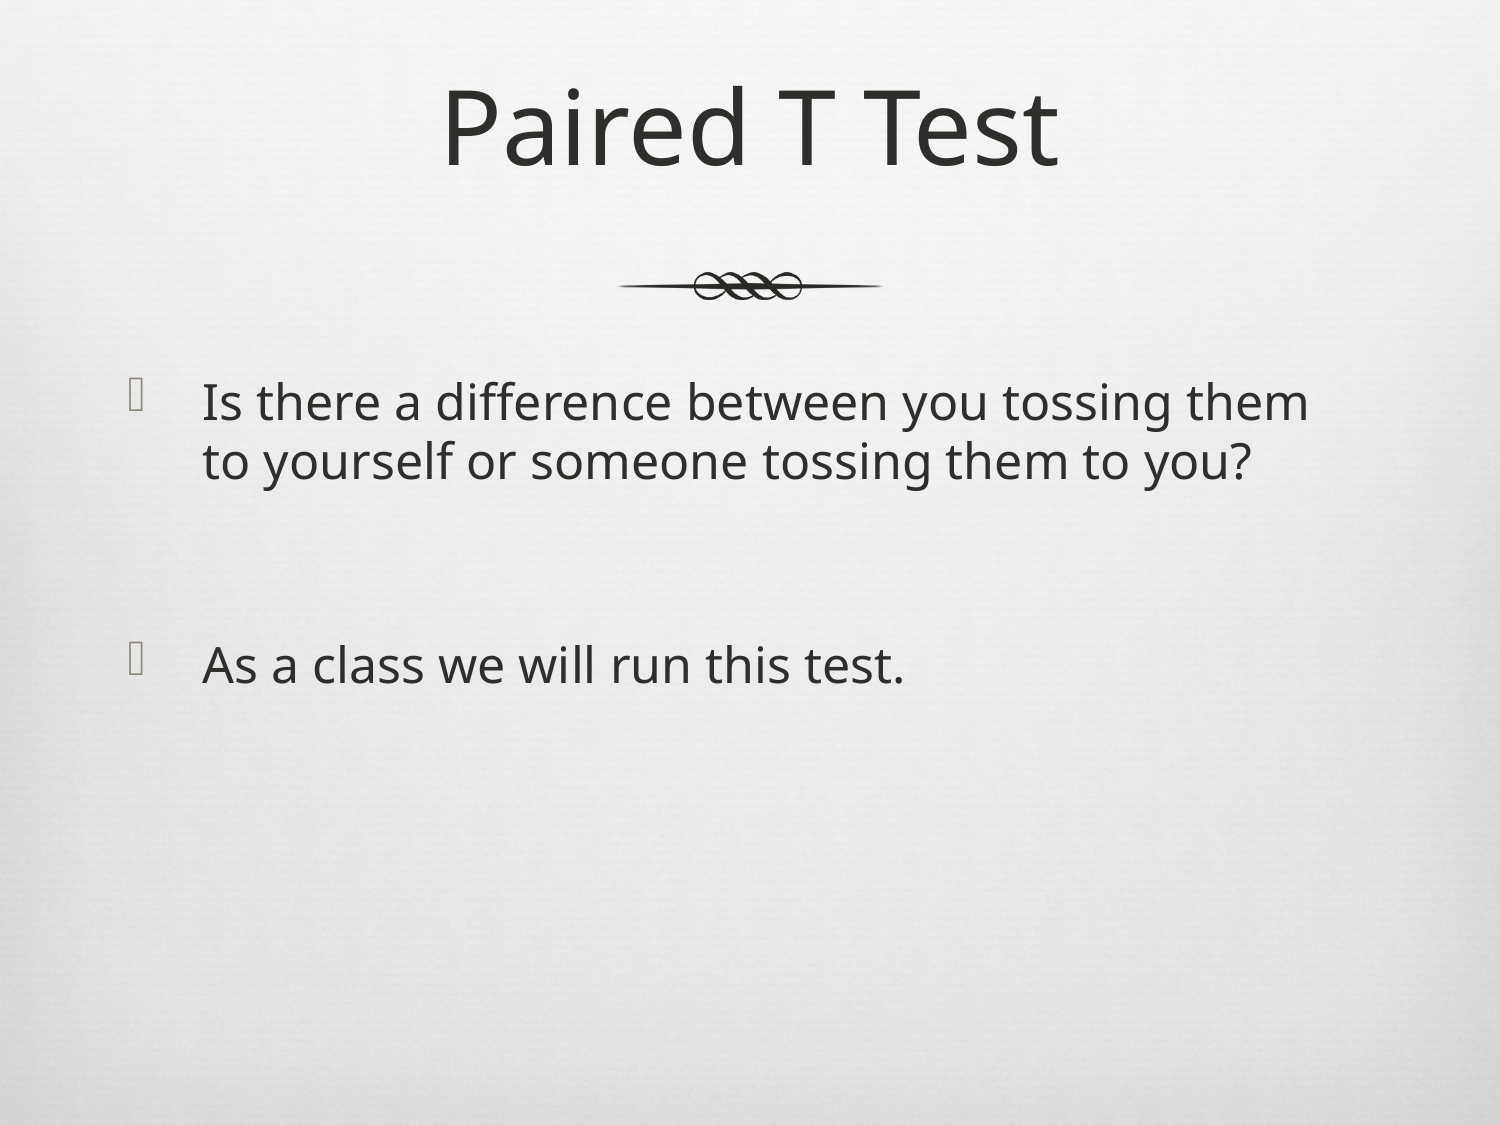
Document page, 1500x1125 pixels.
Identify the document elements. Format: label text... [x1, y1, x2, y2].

list Is there a difference between you tossing them to yourself or someone tossing them to you? As a class we will run this test. [112, 362, 1388, 963]
picture [615, 272, 885, 300]
title Paired T Test [112, 11, 1388, 236]
